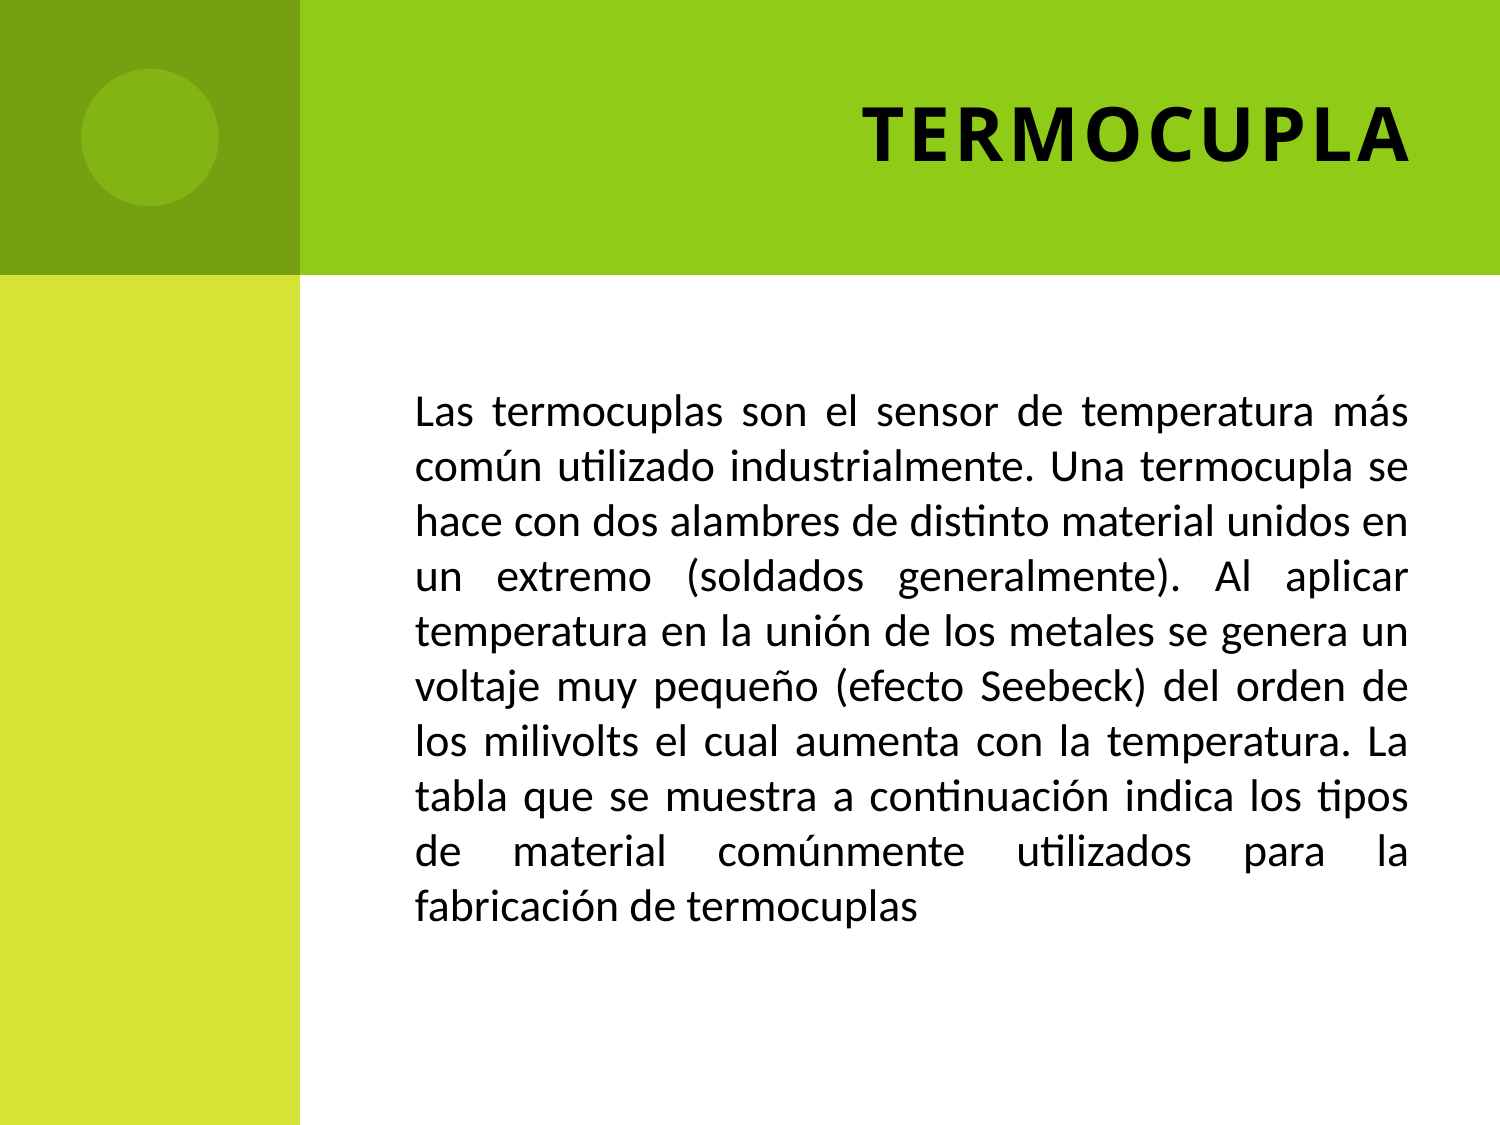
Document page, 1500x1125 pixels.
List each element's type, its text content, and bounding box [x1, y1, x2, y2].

list Las termocuplas son el sensor de temperatura más común utilizado industrialmente. Una termocupla se hace con dos alambres de distinto material unidos en un extremo (soldados generalmente). Al aplicar temperatura en la unión de los metales se genera un voltaje muy pequeño (efecto Seebeck) del orden de los milivolts el cual aumenta con la temperatura. La tabla que se muestra a continuación indica los tipos de material comúnmente utilizados para la fabricación de termocuplas [399, 373, 1425, 1004]
title TERMOCUPLA [399, 37, 1425, 225]
